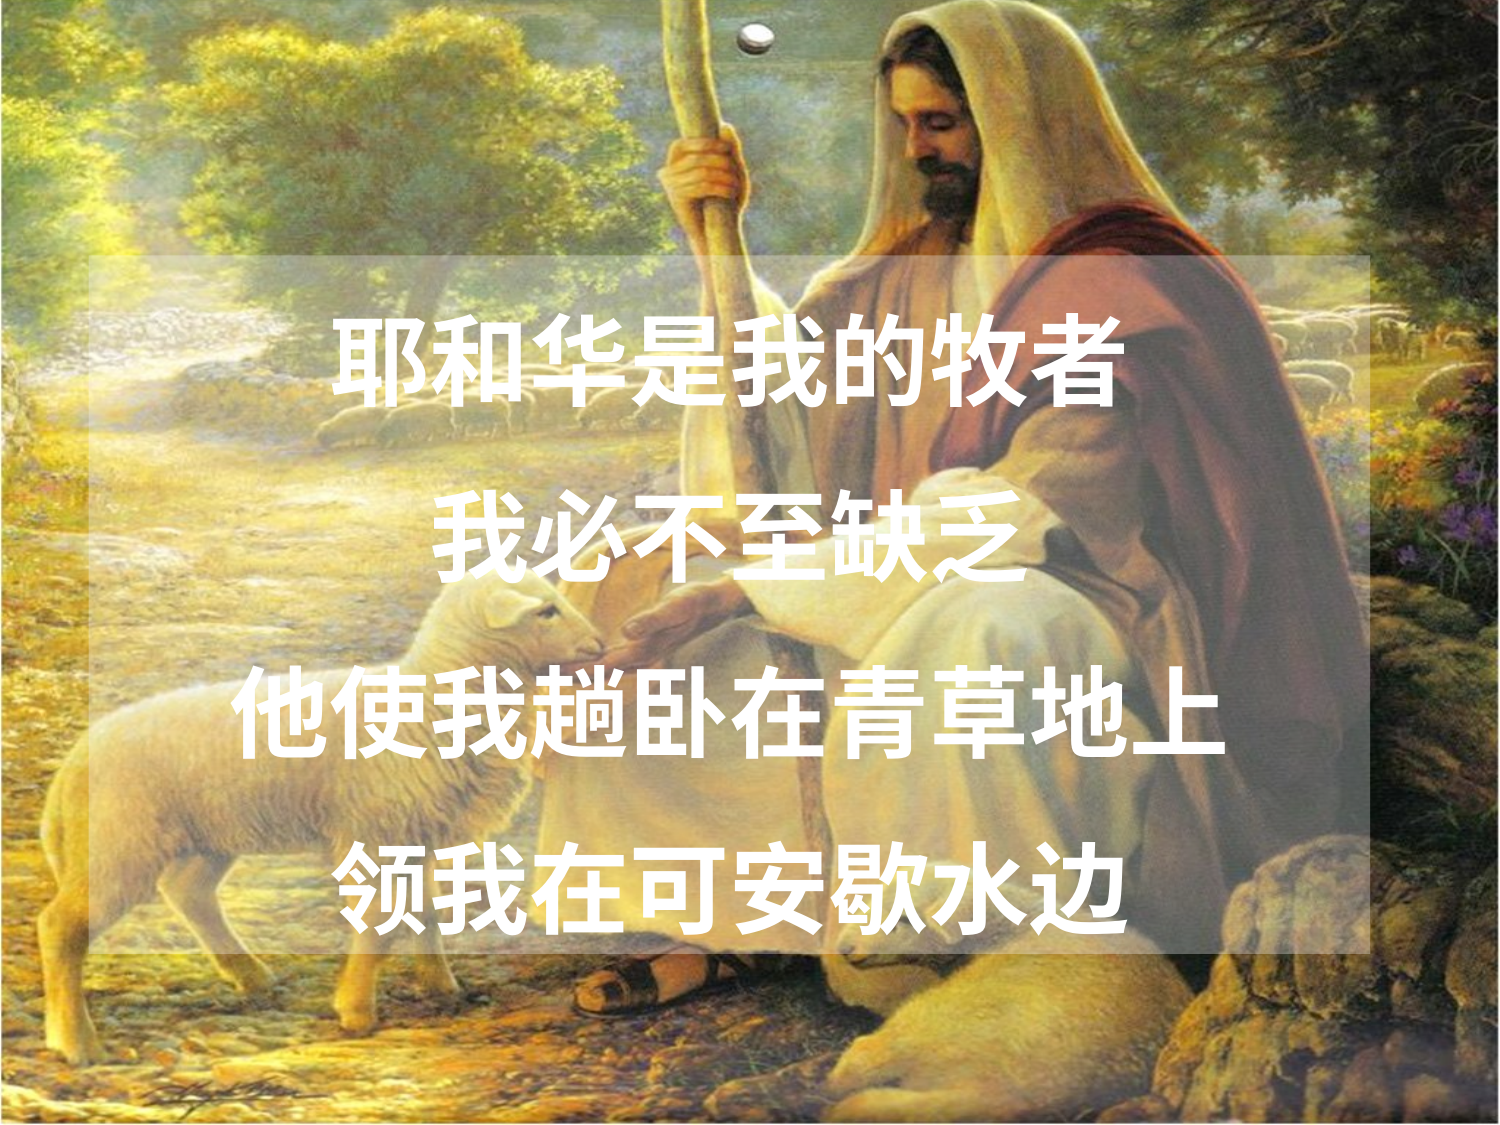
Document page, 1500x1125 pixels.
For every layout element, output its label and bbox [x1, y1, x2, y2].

list [0, 0, 1500, 1125]
